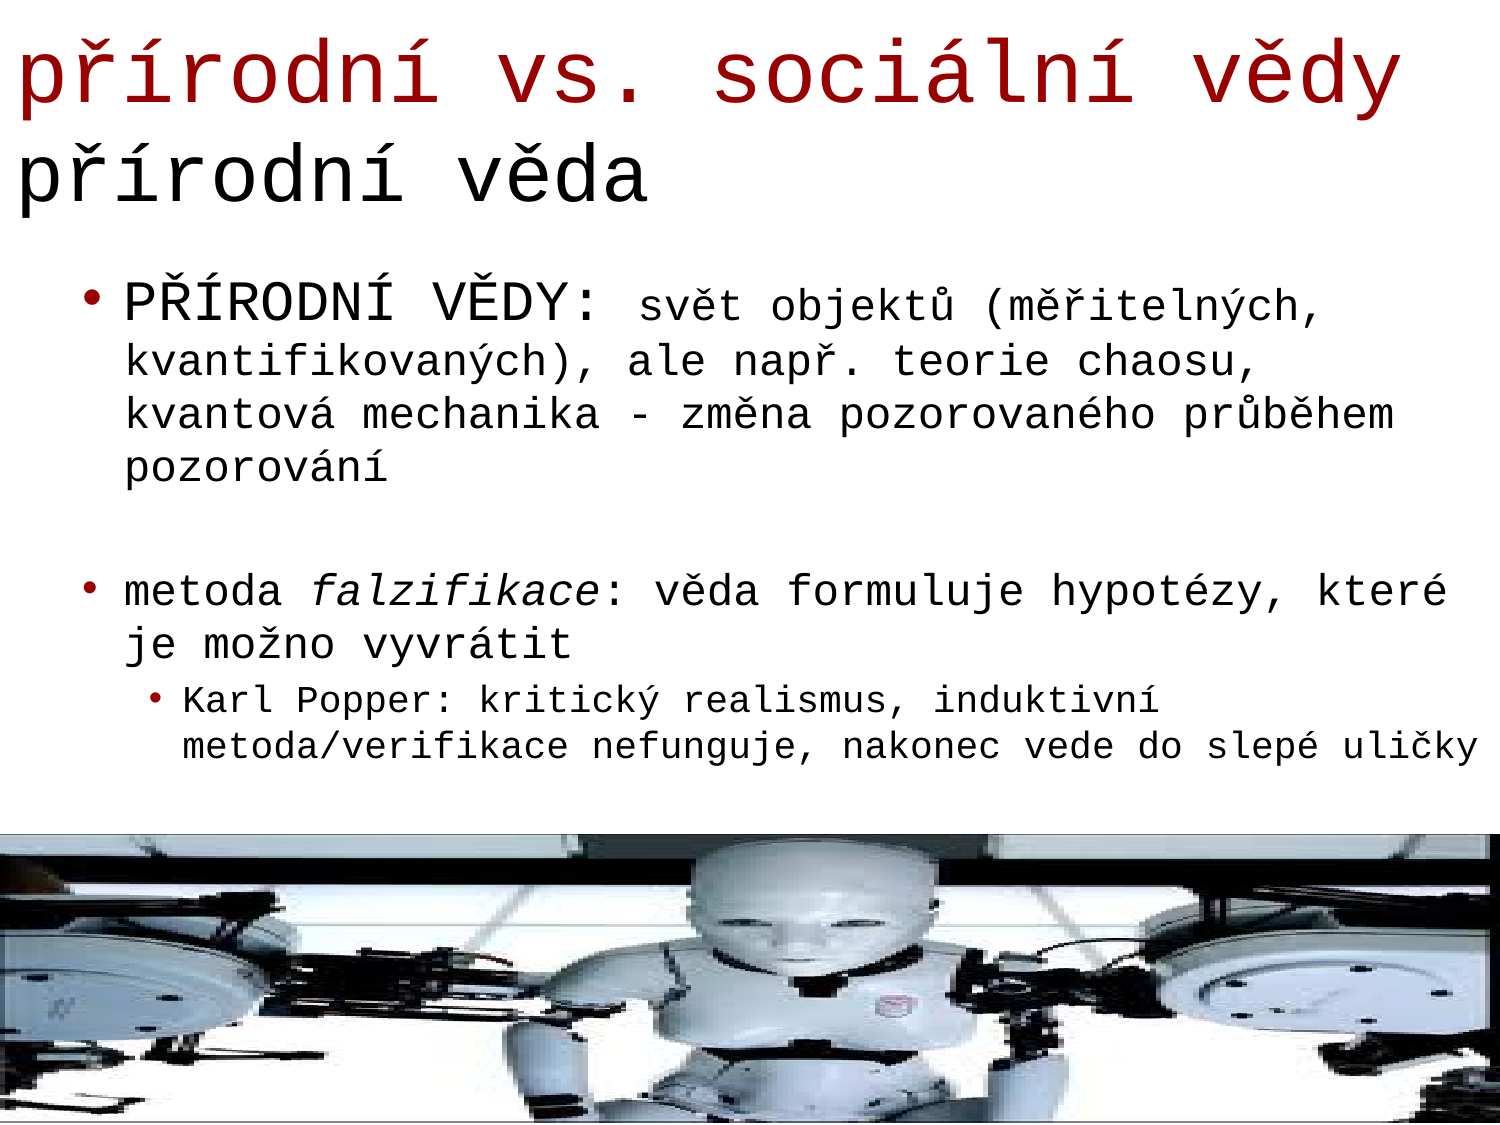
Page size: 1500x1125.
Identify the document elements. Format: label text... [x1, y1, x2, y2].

list PŘÍRODNÍ VĚDY: svět objektů (měřitelných, kvantifikovaných), ale např. teorie chaosu, kvantová mechanika - změna pozorovaného průběhem pozorování metoda falzifikace: věda formuluje hypotézy, které je možno vyvrátit Karl Popper: kritický realismus, induktivní metoda/verifikace nefunguje, nakonec vede do slepé uličky [0, 255, 1500, 811]
title přírodní vs. sociální vědy přírodní věda [0, 0, 1500, 232]
picture [0, 833, 1500, 1123]
